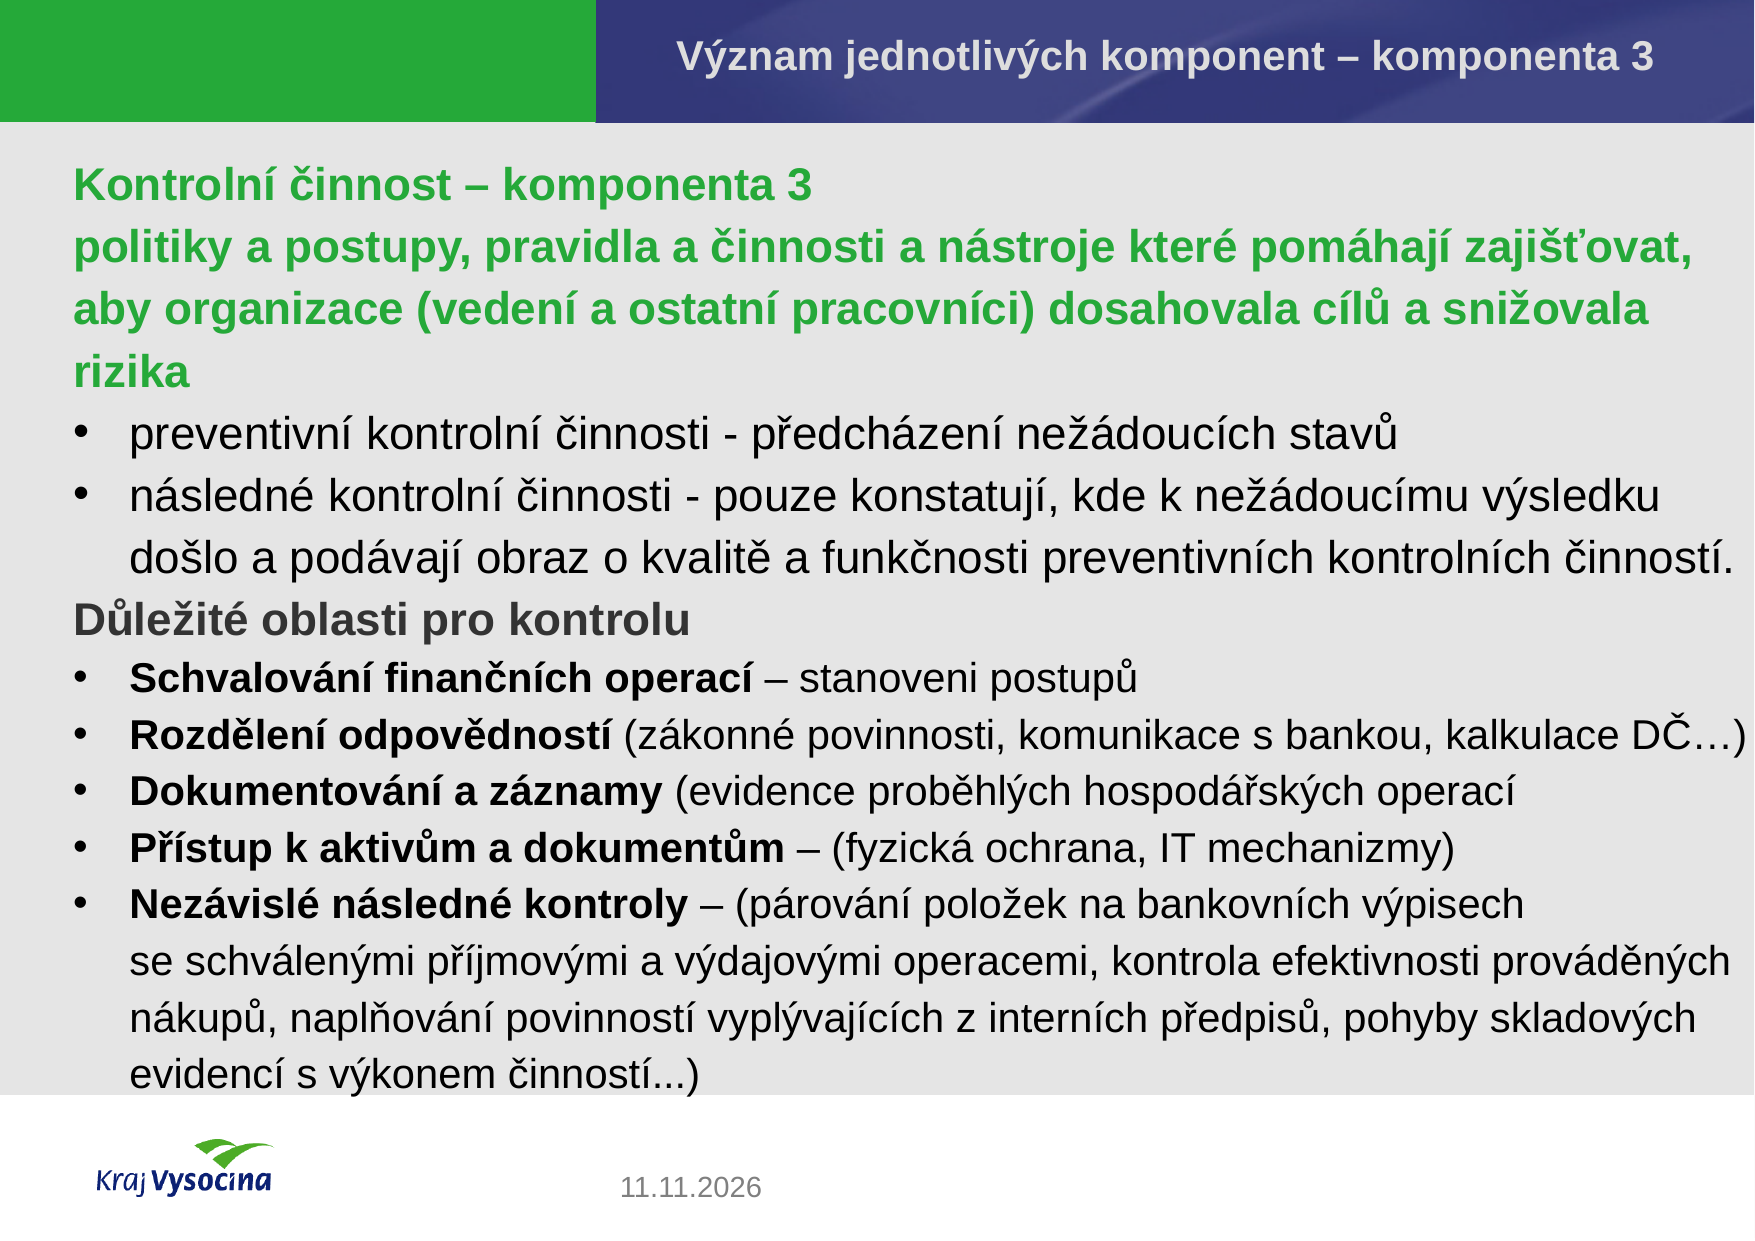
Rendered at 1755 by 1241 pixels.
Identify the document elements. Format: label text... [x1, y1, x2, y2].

title Význam jednotlivých komponent – komponenta 3 [676, 28, 1728, 125]
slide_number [619, 1168, 889, 1211]
picture [97, 1139, 275, 1197]
list Kontrolní činnost – komponenta 3 politiky a postupy, pravidla a činnosti a nástroje které pomáhají zajišťovat, aby organizace (vedení a ostatní pracovníci) dosahovala cílů a snižovala rizika preventivní kontrolní činnosti - předcházení nežádoucích stavů následné kontrolní činnosti - pouze konstatují, kde k nežádoucímu výsledku došlo a podávají obraz o kvalitě a funkčnosti preventivních kontrolních činností. Důležité oblasti pro kontrolu Schvalování finančních operací – stanoveni postupů Rozdělení odpovědností (zákonné povinnosti, komunikace s bankou, kalkulace DČ…) Dokumentování a záznamy (evidence proběhlých hospodářských operací Přístup k aktivům a dokumentům – (fyzická ochrana, IT mechanizmy) Nezávislé následné kontroly – (párování položek na bankovních výpisech se schválenými příjmovými a výdajovými operacemi, kontrola efektivnosti prováděných nákupů, naplňování povinností vyplývajících z interních předpisů, pohyby skladových evidencí s výkonem činností...) [73, 147, 1754, 1070]
